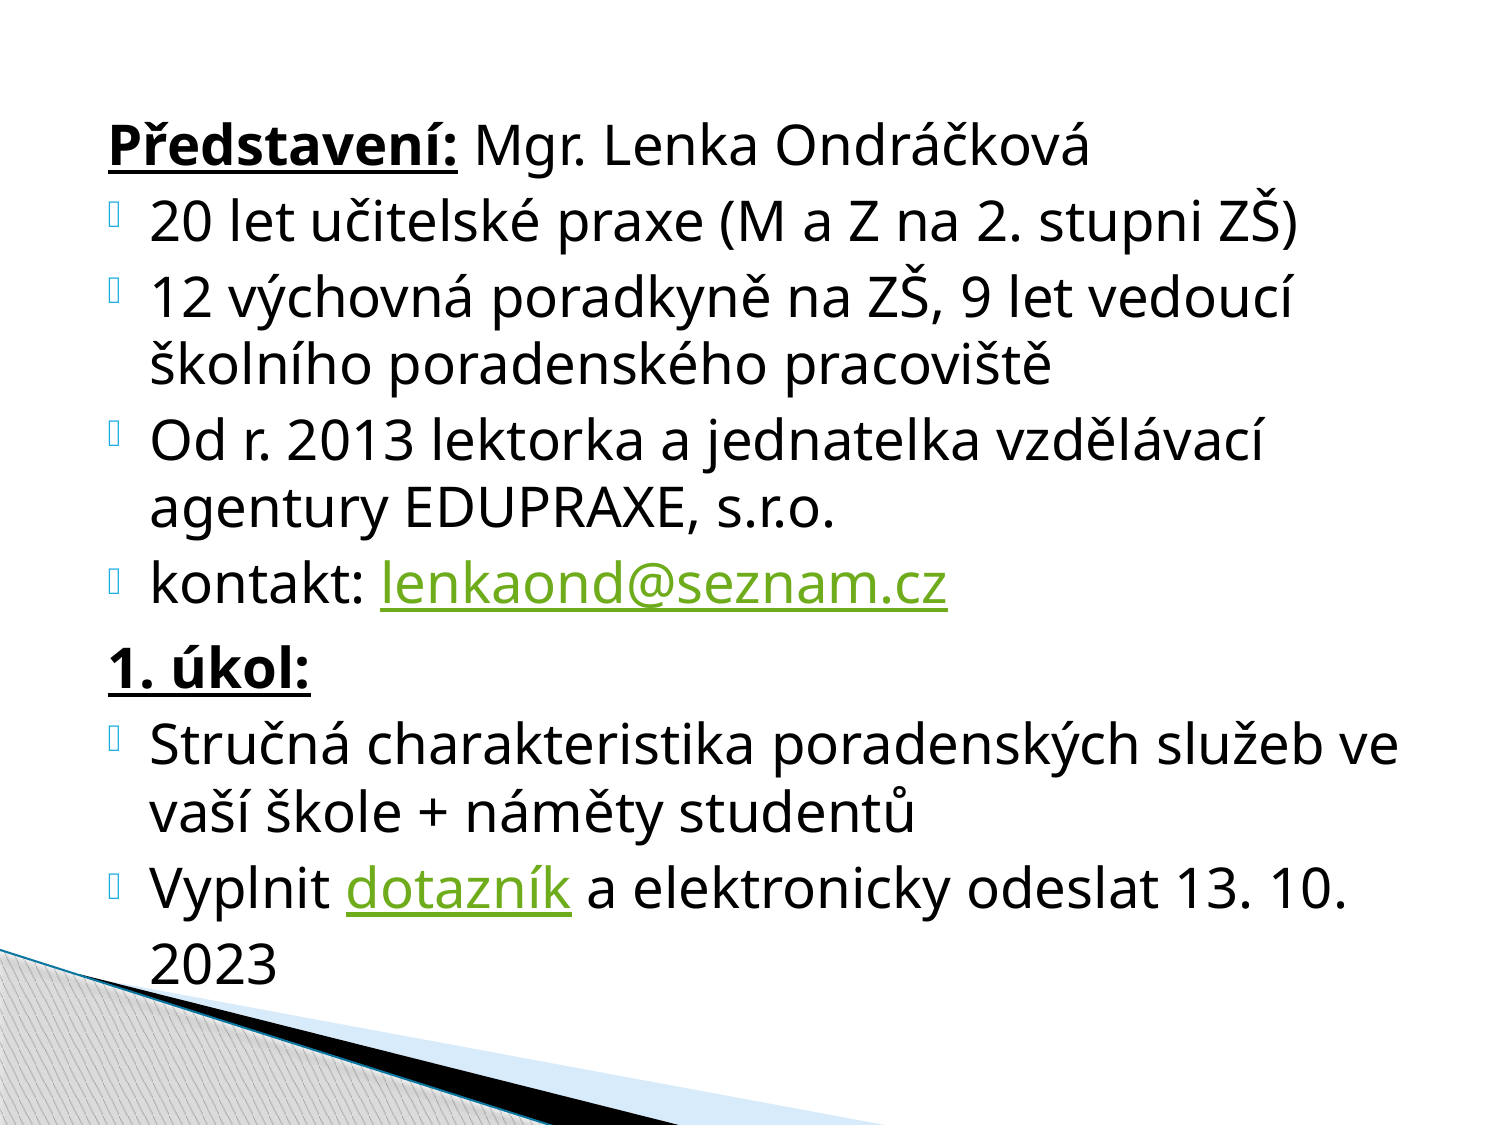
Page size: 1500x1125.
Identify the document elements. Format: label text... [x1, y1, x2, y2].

list Představení: Mgr. Lenka Ondráčková 20 let učitelské praxe (M a Z na 2. stupni ZŠ) 12 výchovná poradkyně na ZŠ, 9 let vedoucí školního poradenského pracoviště Od r. 2013 lektorka a jednatelka vzdělávací agentury EDUPRAXE, s.r.o. kontakt: lenkaond@seznam.cz 1. úkol: Stručná charakteristika poradenských služeb ve vaší škole + náměty studentů Vyplnit dotazník a elektronicky odeslat 13. 10. 2023 [75, 101, 1425, 1047]
